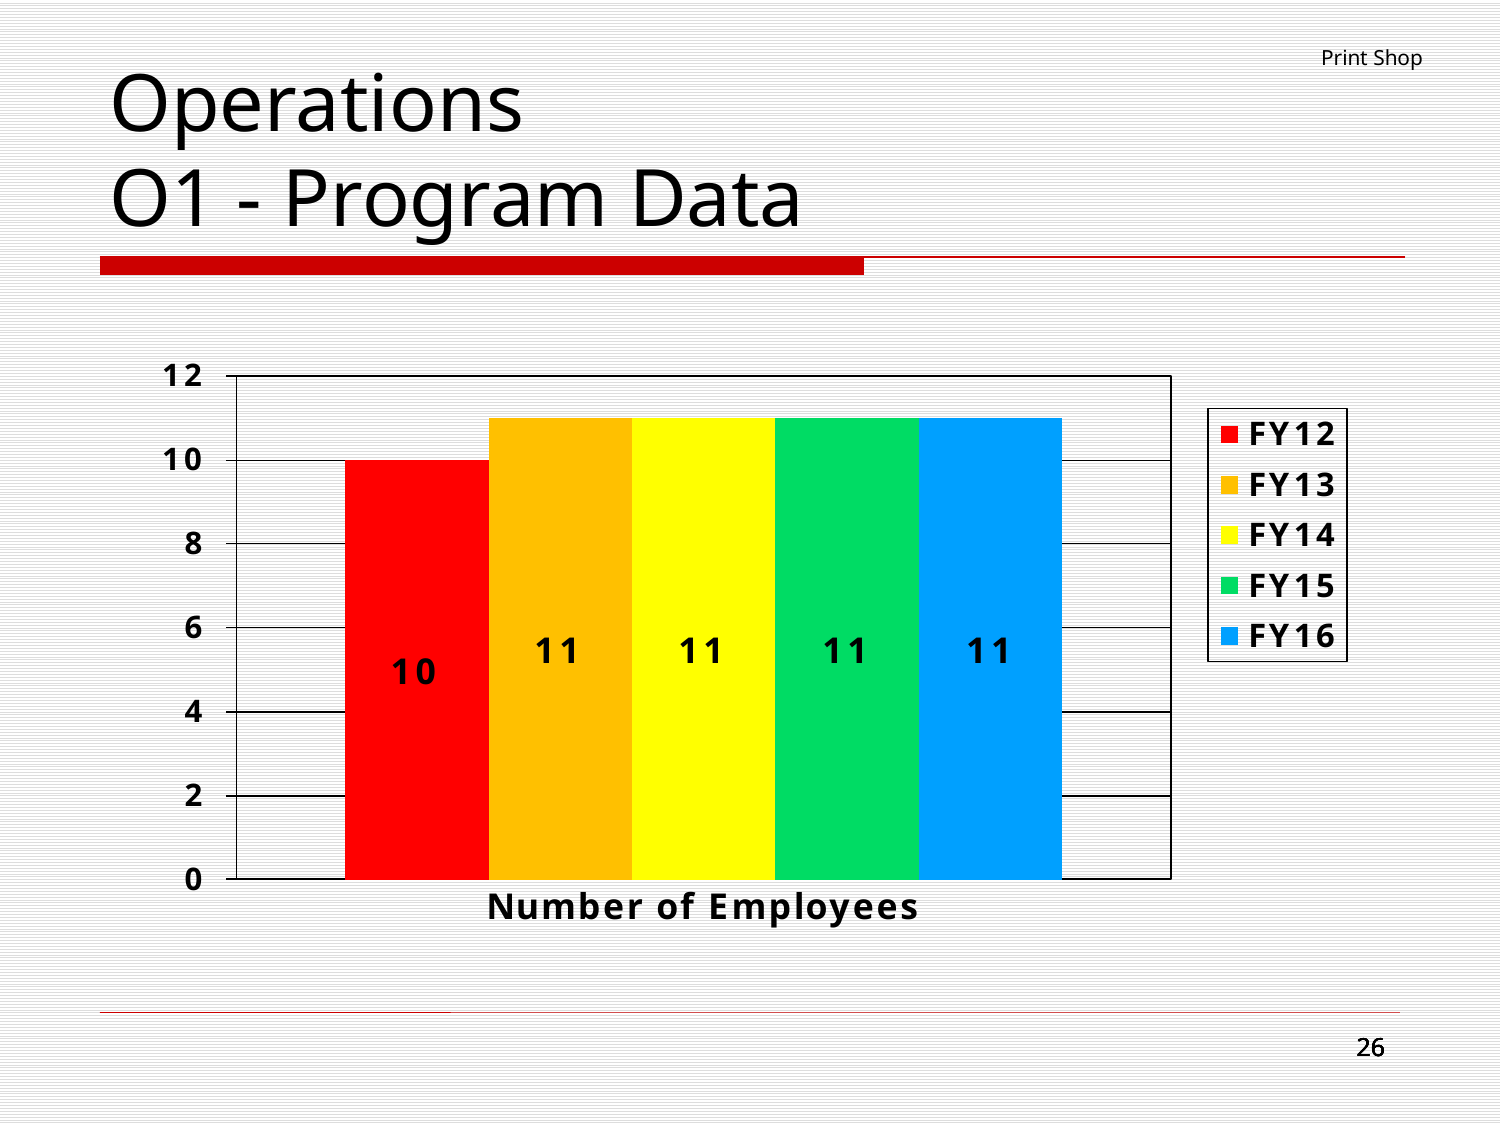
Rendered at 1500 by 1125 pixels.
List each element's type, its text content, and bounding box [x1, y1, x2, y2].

title Operations O1 - Program Data [93, 49, 1407, 250]
text_box 26 [1074, 1024, 1400, 1103]
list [133, 317, 1371, 993]
text_box Print Shop [1100, 37, 1438, 78]
